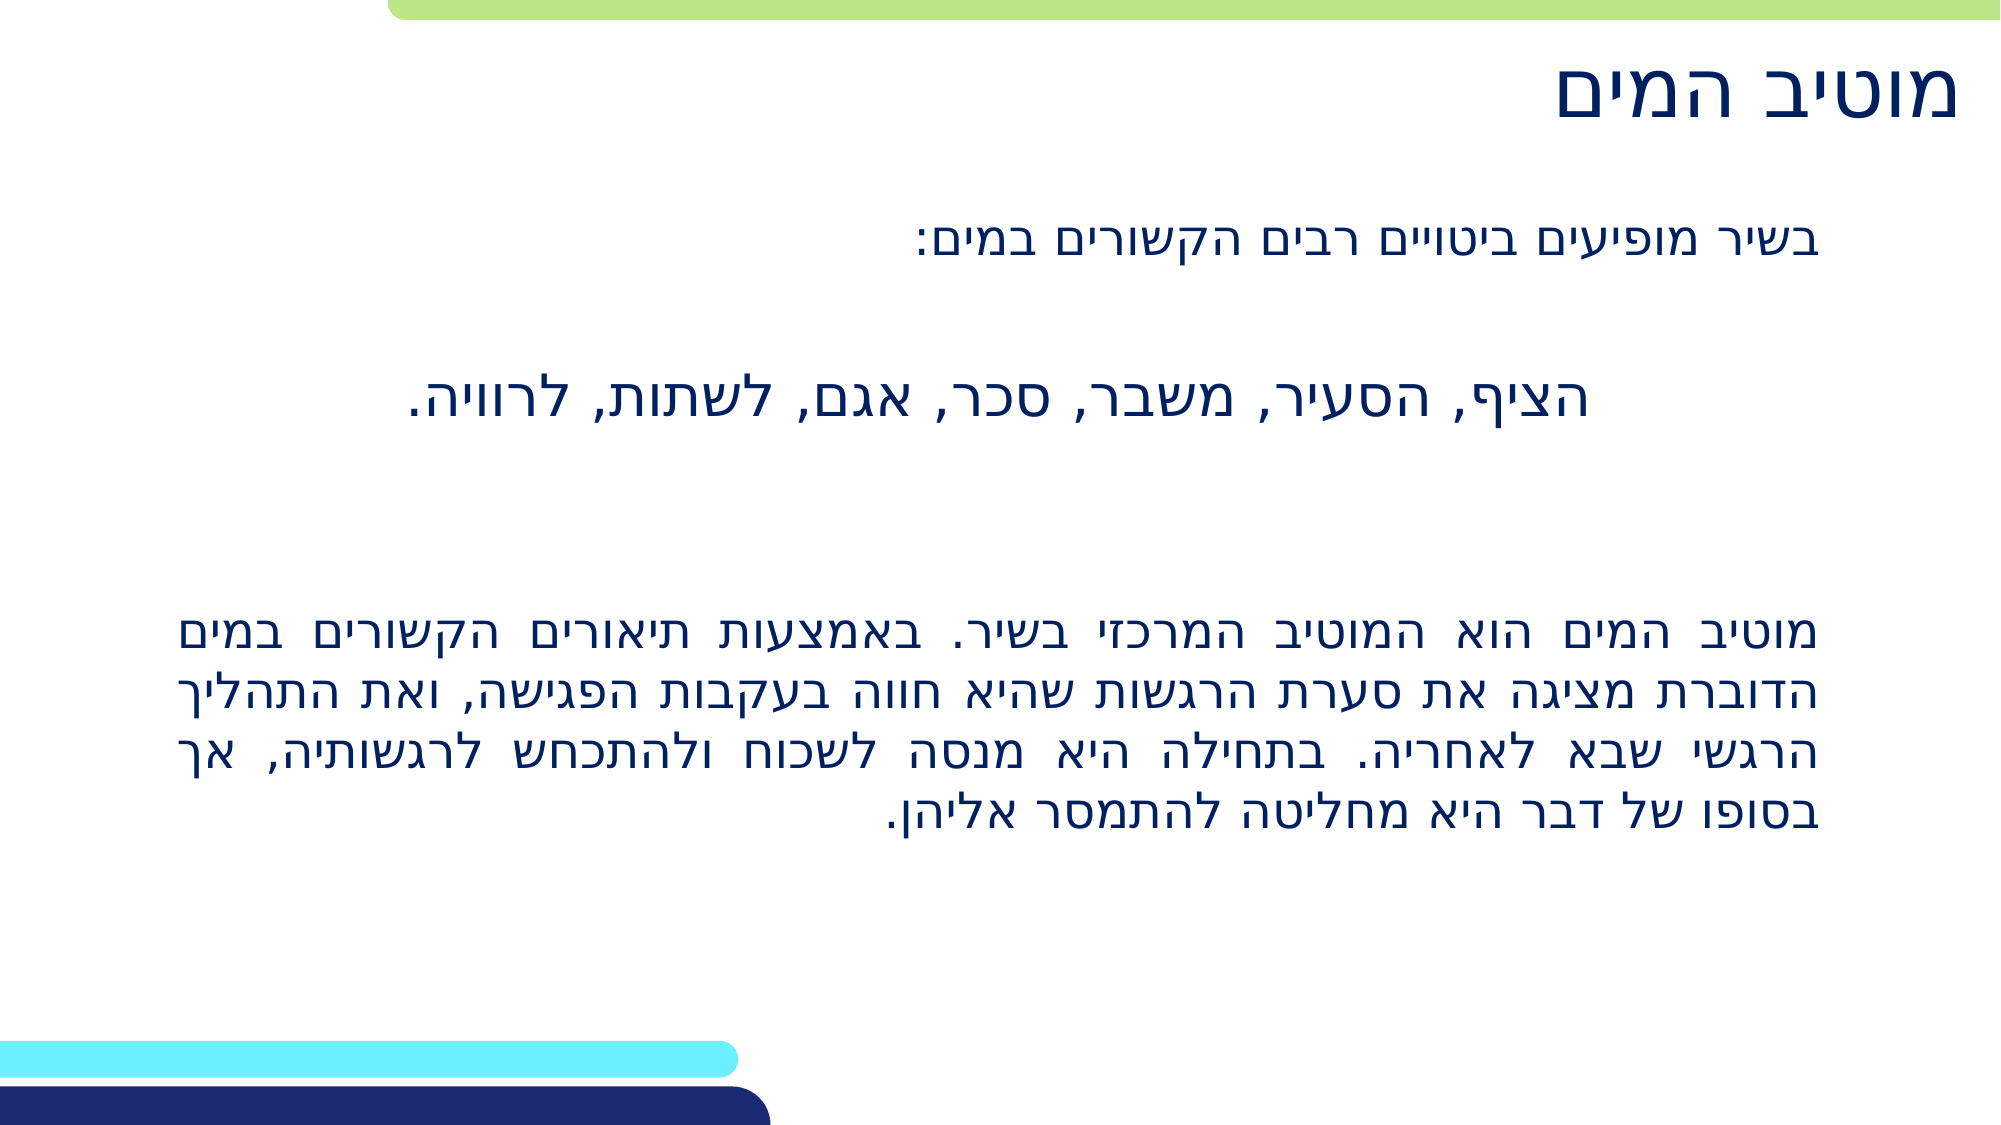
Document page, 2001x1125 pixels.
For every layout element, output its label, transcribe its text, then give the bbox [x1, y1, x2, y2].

text_box בשיר מופיעים ביטויים רבים הקשורים במים: הציף, הסעיר, משבר, סכר, אגם, לשתות, לרוויה. מוטיב המים הוא המוטיב המרכזי בשיר. באמצעות תיאורים הקשורים במים הדוברת מציגה את סערת הרגשות שהיא חווה בעקבות הפגישה, ואת התהליך הרגשי שבא לאחריה. בתחילה היא מנסה לשכוח ולהתכחש לרגשותיה, אך בסופו של דבר היא מחליטה להתמסר אליהן. [161, 197, 1836, 846]
text_box מוטיב המים [194, 38, 1979, 148]
